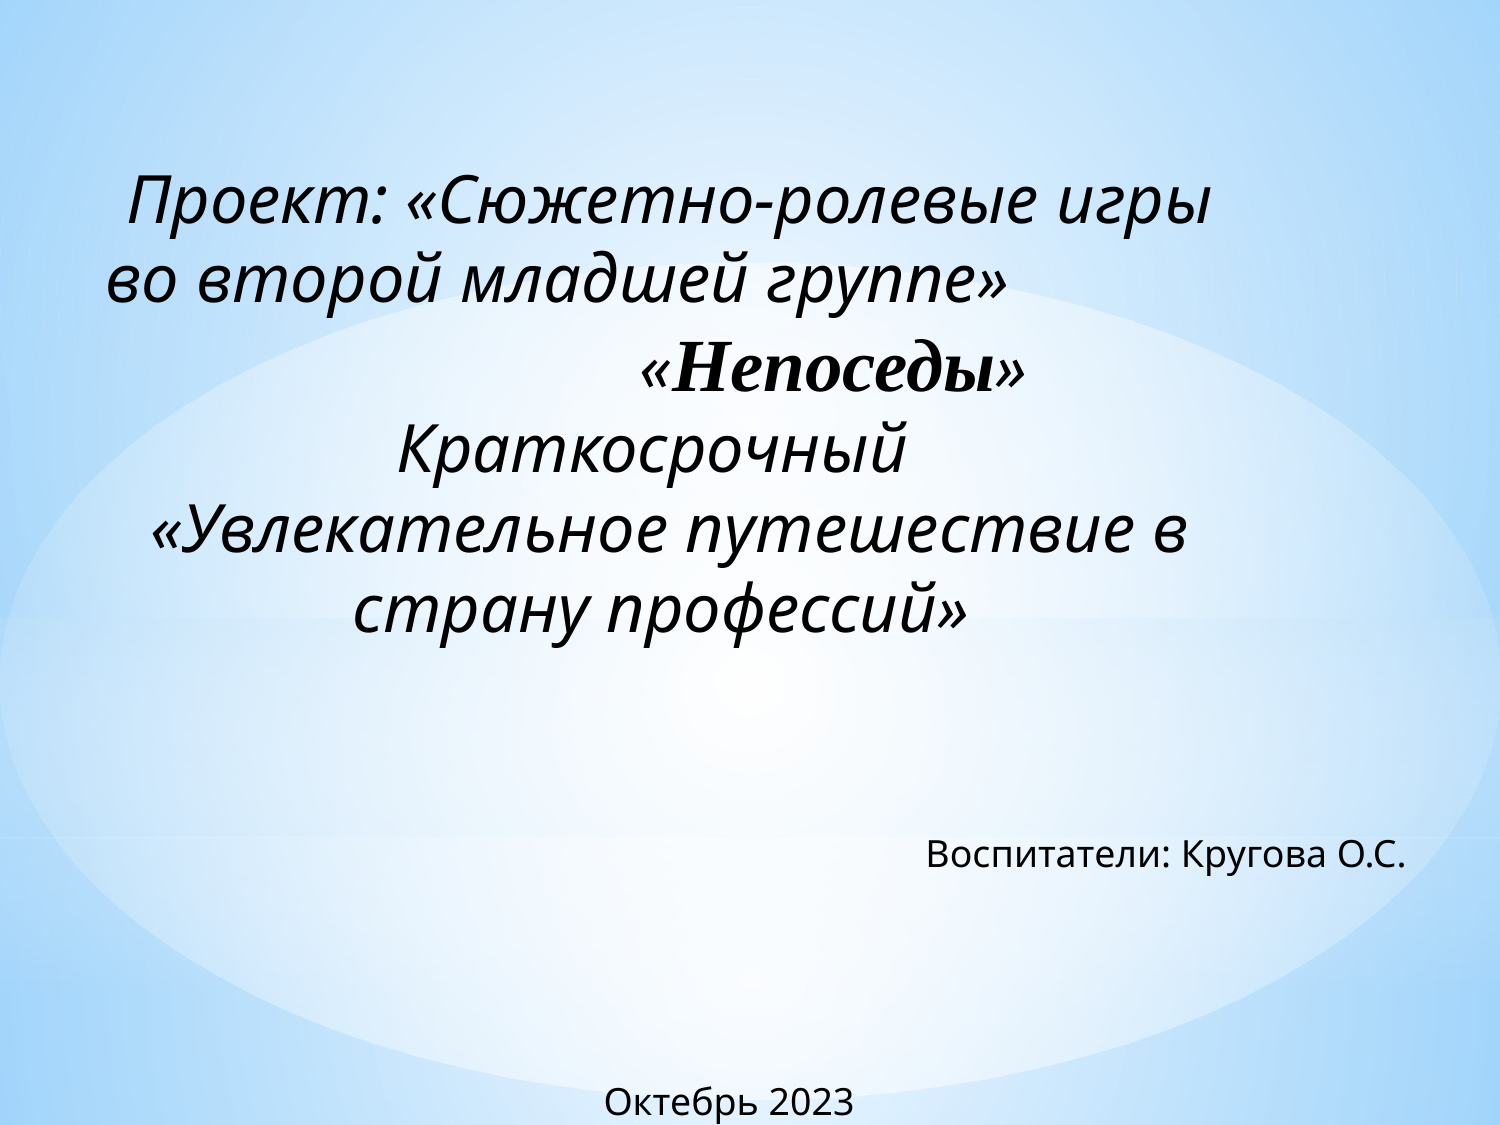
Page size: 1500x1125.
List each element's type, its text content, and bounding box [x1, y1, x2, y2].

text_box Воспитатели: Кругова О.С. [910, 822, 1422, 927]
text_box Проект: «Сюжетно-ролевые игры во второй младшей группе» «Непоседы» Краткосрочный «Увлекательное путешествие в страну профессий» [88, 148, 1235, 699]
text_box Октебрь 2023 [588, 1070, 870, 1125]
